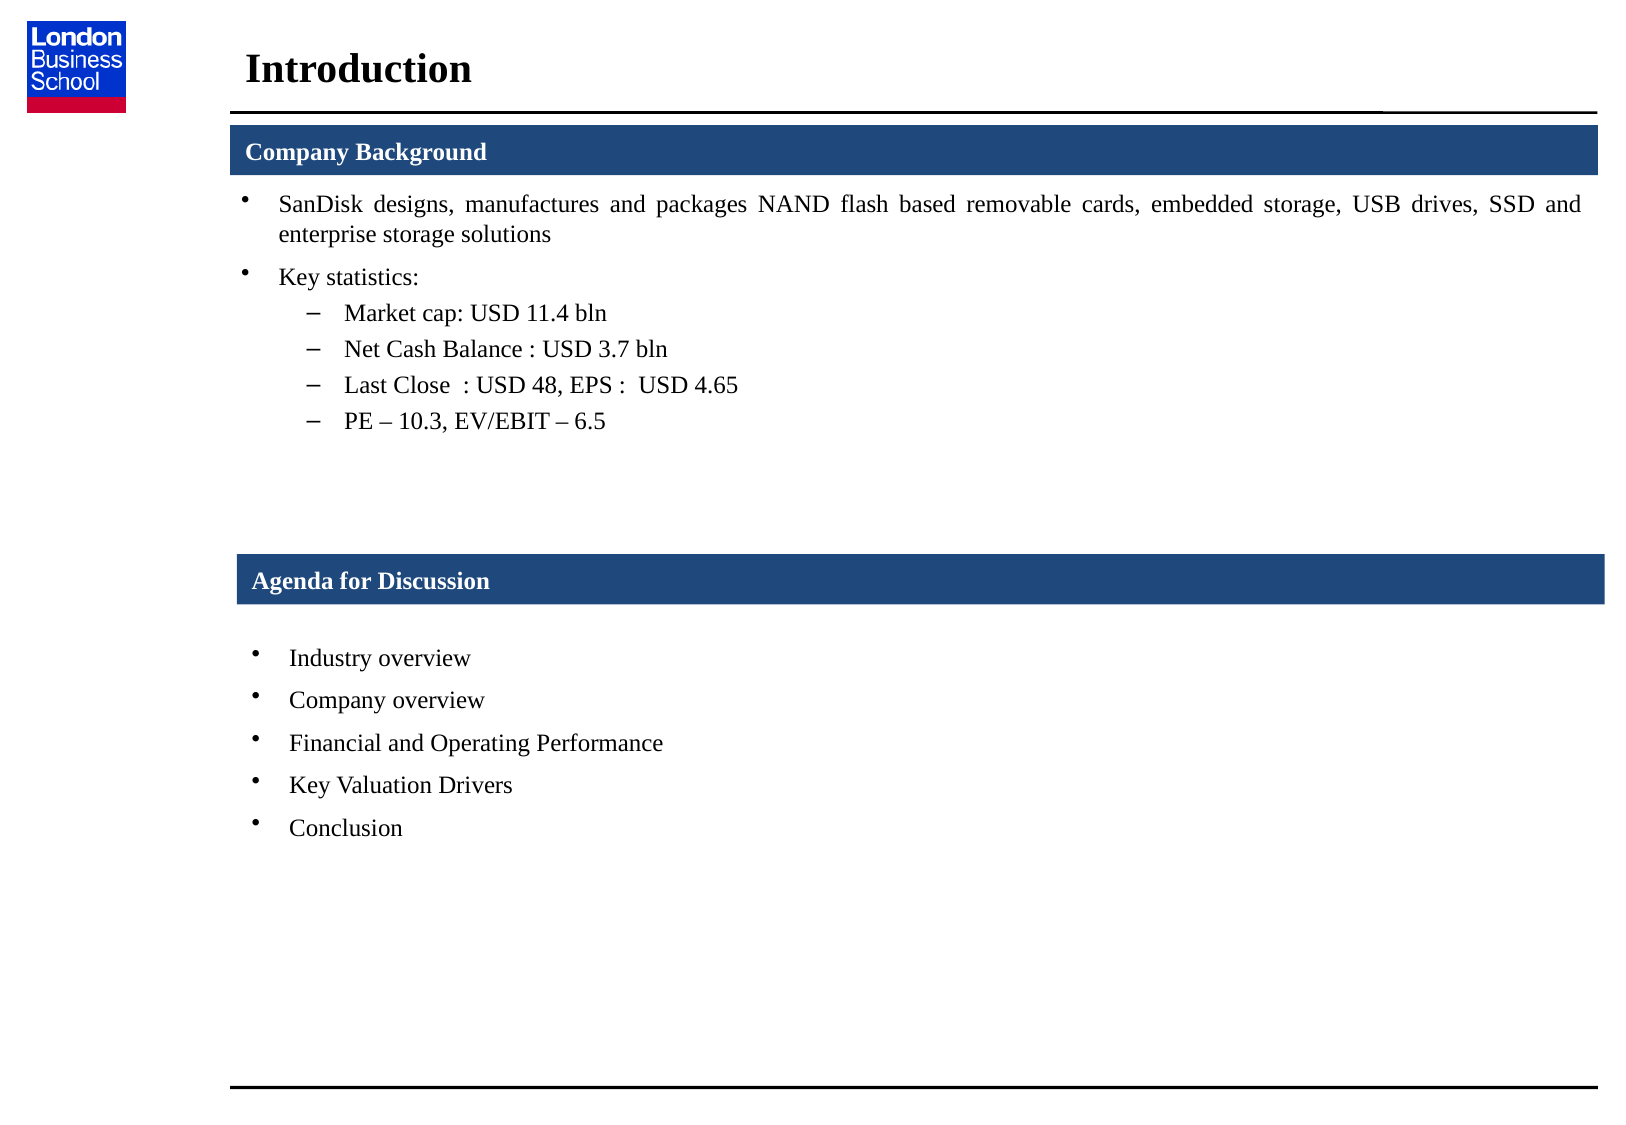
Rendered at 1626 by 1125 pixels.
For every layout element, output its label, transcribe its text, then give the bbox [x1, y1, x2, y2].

text_box Agenda for Discussion [236, 554, 1605, 605]
picture [27, 21, 126, 113]
text_box SanDisk designs, manufactures and packages NAND flash based removable cards, embedded storage, USB drives, SSD and enterprise storage solutions Key statistics: Market cap: USD 11.4 bln Net Cash Balance : USD 3.7 bln Last Close : USD 48, EPS : USD 4.65 PE – 10.3, EV/EBIT – 6.5 [226, 180, 1598, 555]
text_box Company Background [230, 125, 1598, 176]
title Introduction [230, 18, 1598, 113]
text_box Industry overview Company overview Financial and Operating Performance Key Valuation Drivers Conclusion [236, 633, 1592, 900]
